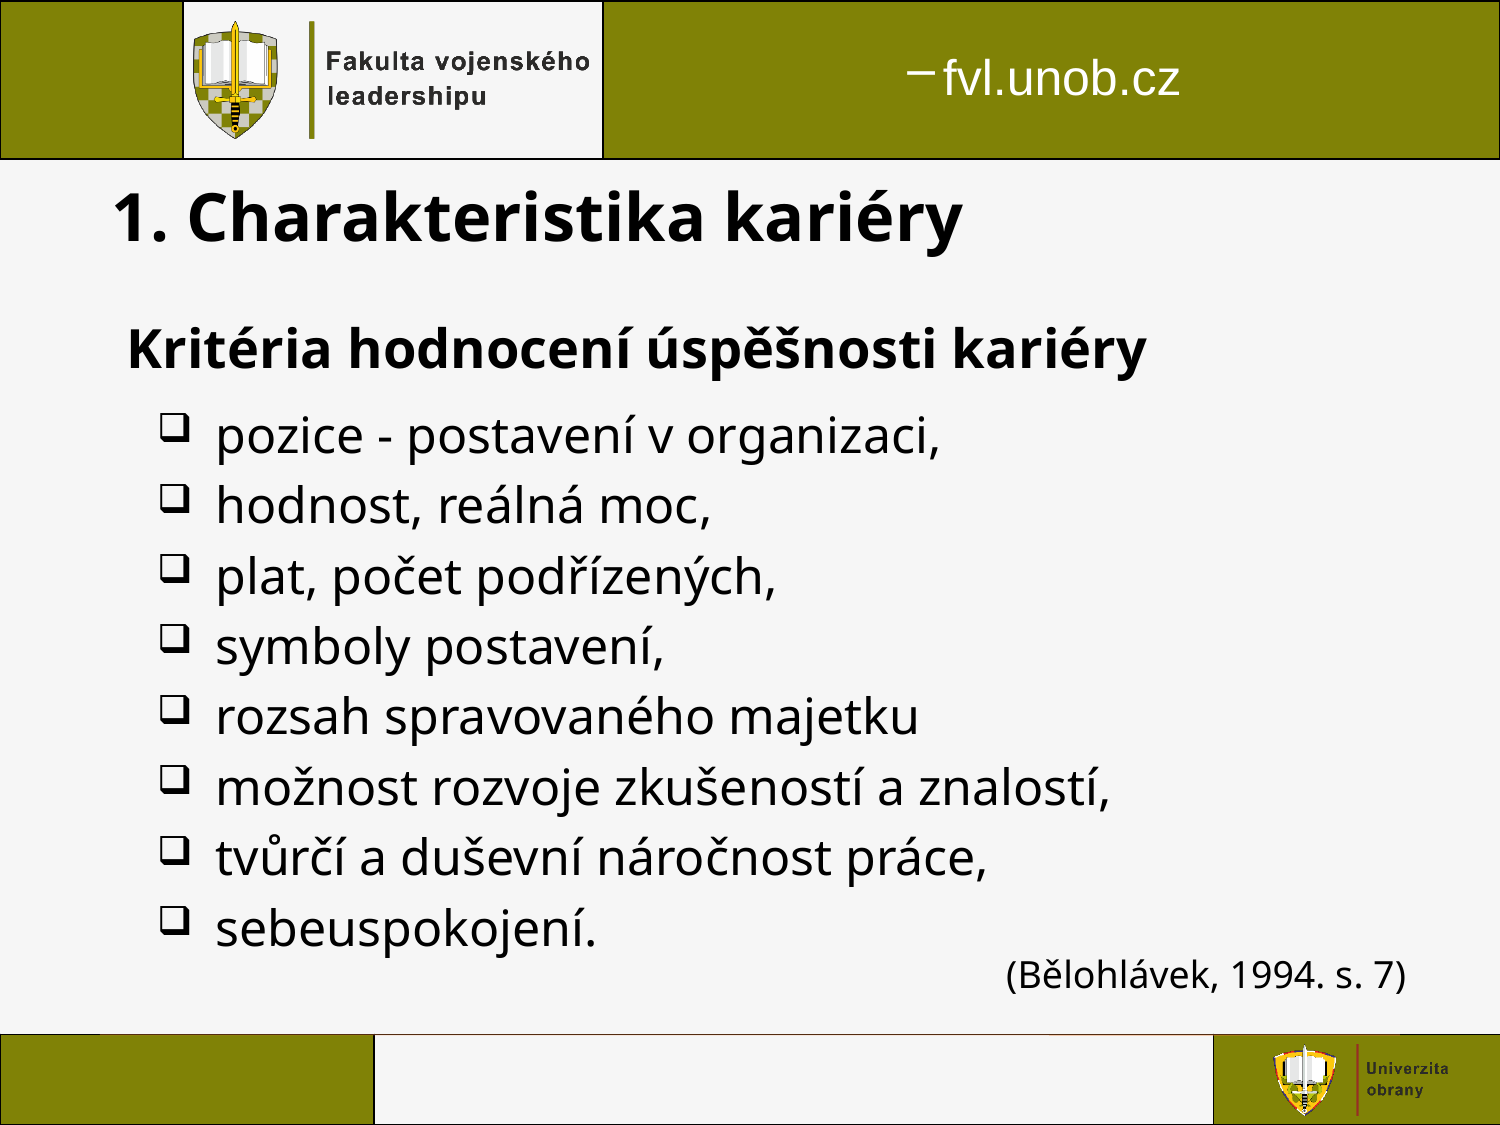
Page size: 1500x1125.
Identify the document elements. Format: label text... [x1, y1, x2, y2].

picture [193, 21, 589, 139]
picture [1273, 1044, 1448, 1116]
text_box Kritéria hodnocení úspěšnosti kariéry pozice - postavení v organizaci, hodnost, reálná moc, plat, počet podřízených, symboly postavení, rozsah spravovaného majetku možnost rozvoje zkušeností a znalostí, tvůrčí a duševní náročnost práce, sebeuspokojení. (Bělohlávek, 1994. s. 7) [97, 314, 1421, 1039]
title 1. Charakteristika kariéry [96, 160, 1421, 280]
